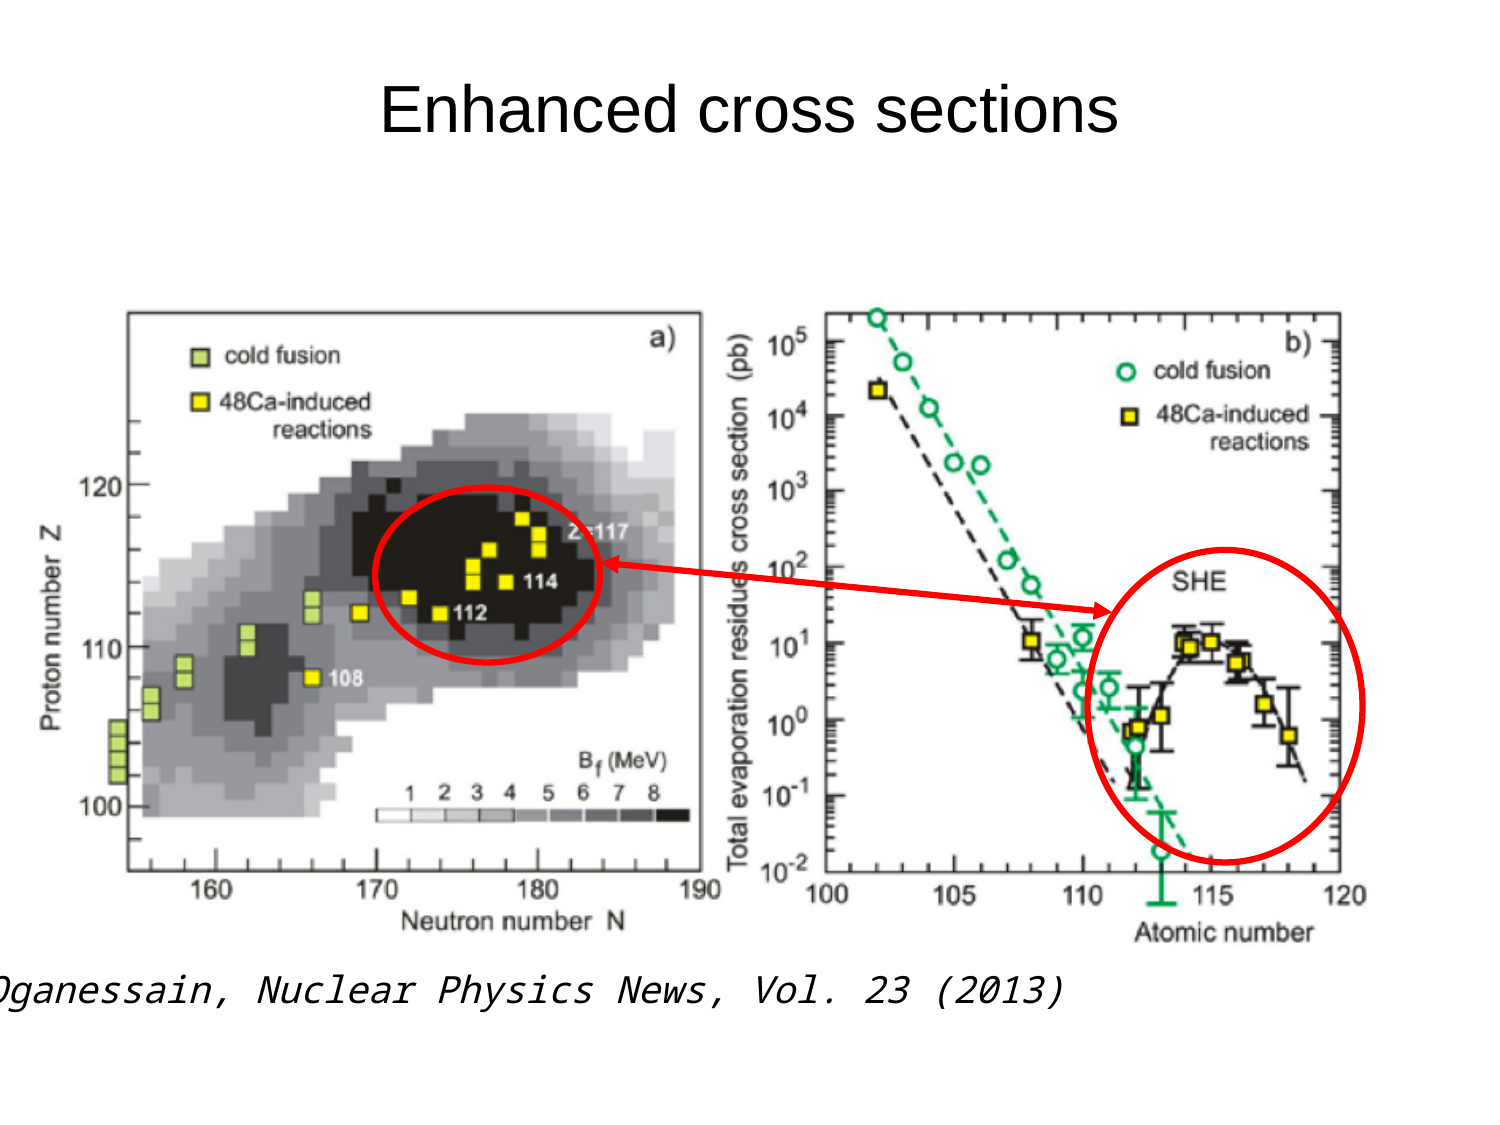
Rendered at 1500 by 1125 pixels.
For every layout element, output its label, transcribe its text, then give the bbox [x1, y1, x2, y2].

text_box Y. Oganessain, Nuclear Physics News, Vol. 23 (2013) [0, 973, 1080, 1019]
picture [0, 287, 1386, 965]
title Enhanced cross sections [112, 12, 1388, 200]
